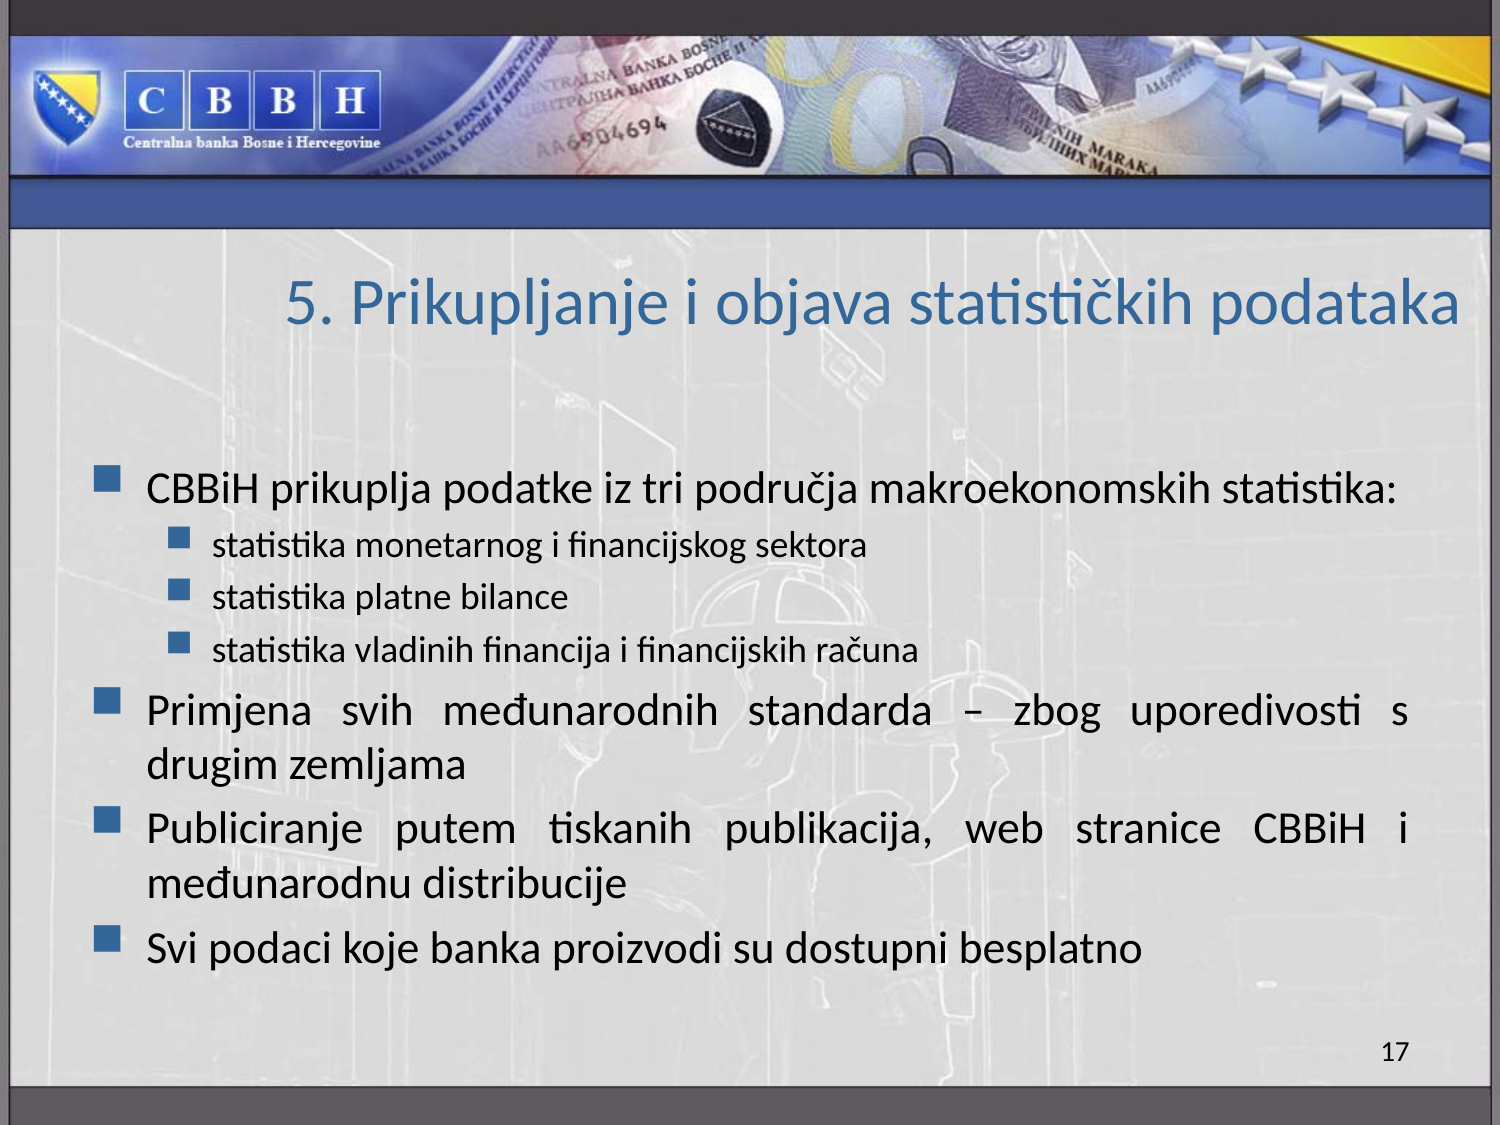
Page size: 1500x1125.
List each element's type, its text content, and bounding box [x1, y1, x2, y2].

slide_number 17 [1074, 1024, 1426, 1103]
picture [0, 0, 1500, 1125]
title 5. Prikupljanje i objava statističkih podataka [76, 244, 1477, 352]
list CBBiH prikuplja podatke iz tri područja makroekonomskih statistika: statistika monetarnog i financijskog sektora statistika platne bilance statistika vladinih financija i financijskih računa Primjena svih međunarodnih standarda – zbog uporedivosti s drugim zemljama Publiciranje putem tiskanih publikacija, web stranice CBBiH i međunarodnu distribucije Svi podaci koje banka proizvodi su dostupni besplatno [74, 363, 1426, 1067]
